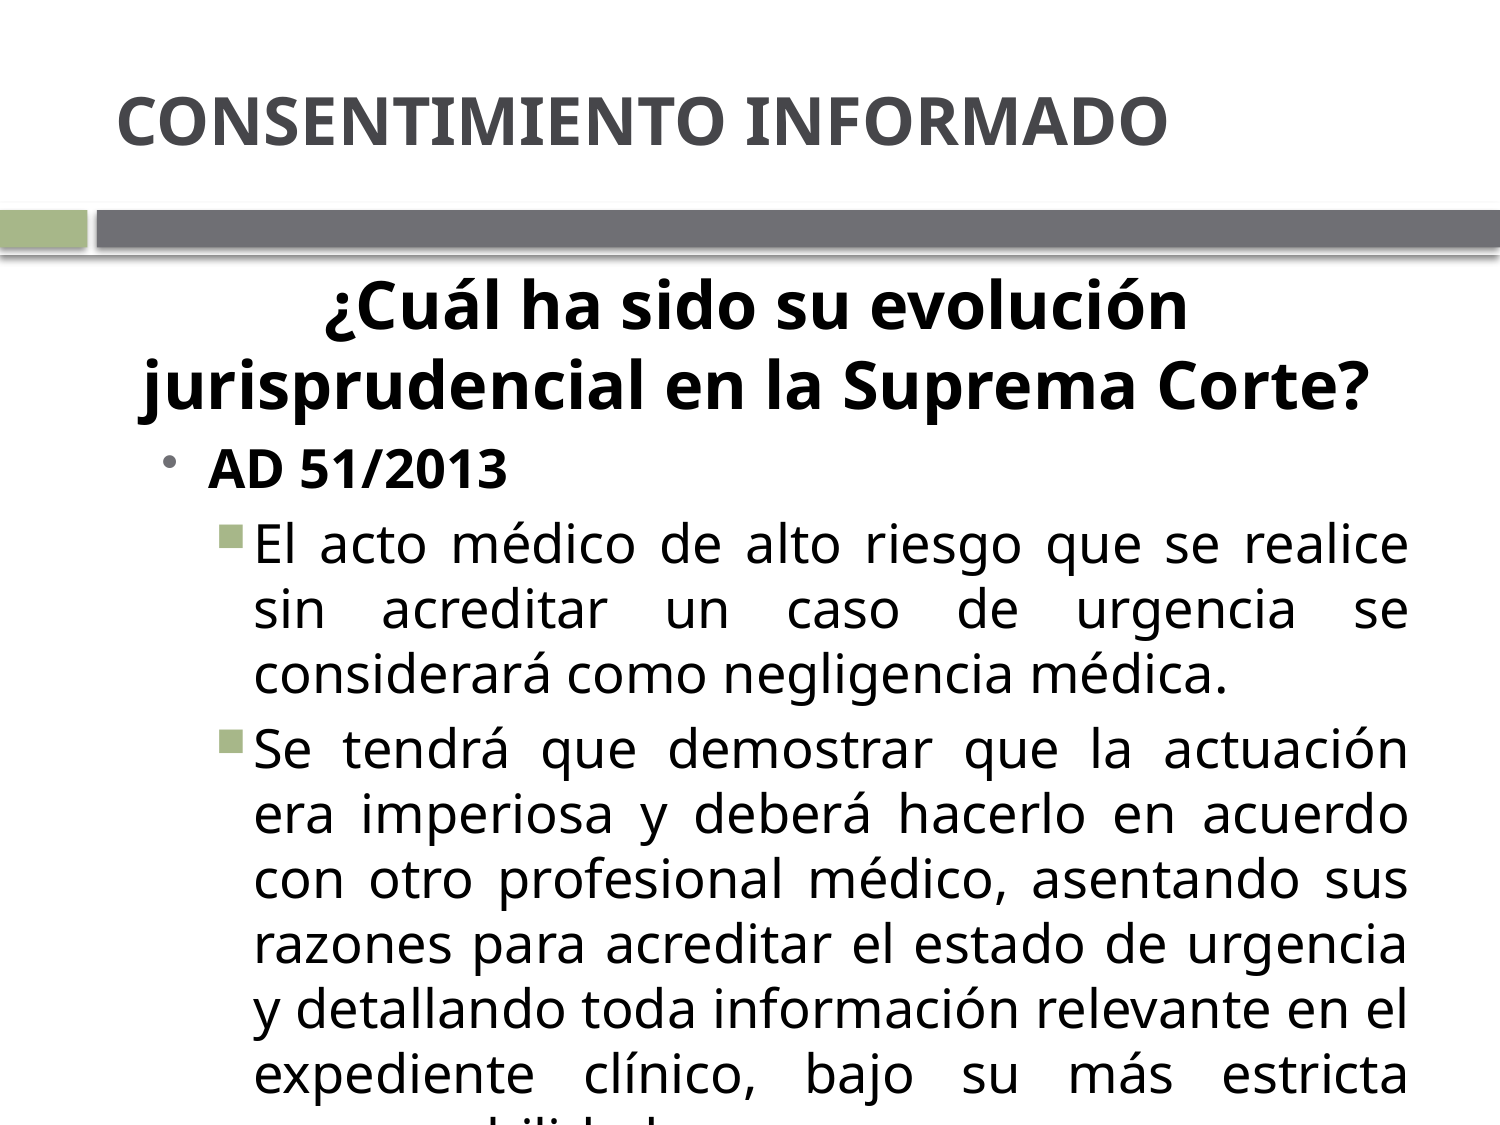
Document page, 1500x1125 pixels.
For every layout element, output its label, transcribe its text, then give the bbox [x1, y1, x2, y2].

list ¿Cuál ha sido su evolución jurisprudencial en la Suprema Corte? AD 51/2013 El acto médico de alto riesgo que se realice sin acreditar un caso de urgencia se considerará como negligencia médica. Se tendrá que demostrar que la actuación era imperiosa y deberá hacerlo en acuerdo con otro profesional médico, asentando sus razones para acreditar el estado de urgencia y detallando toda información relevante en el expediente clínico, bajo su más estricta responsabilidad. [88, 255, 1426, 1125]
title CONSENTIMIENTO INFORMADO [100, 37, 1438, 200]
